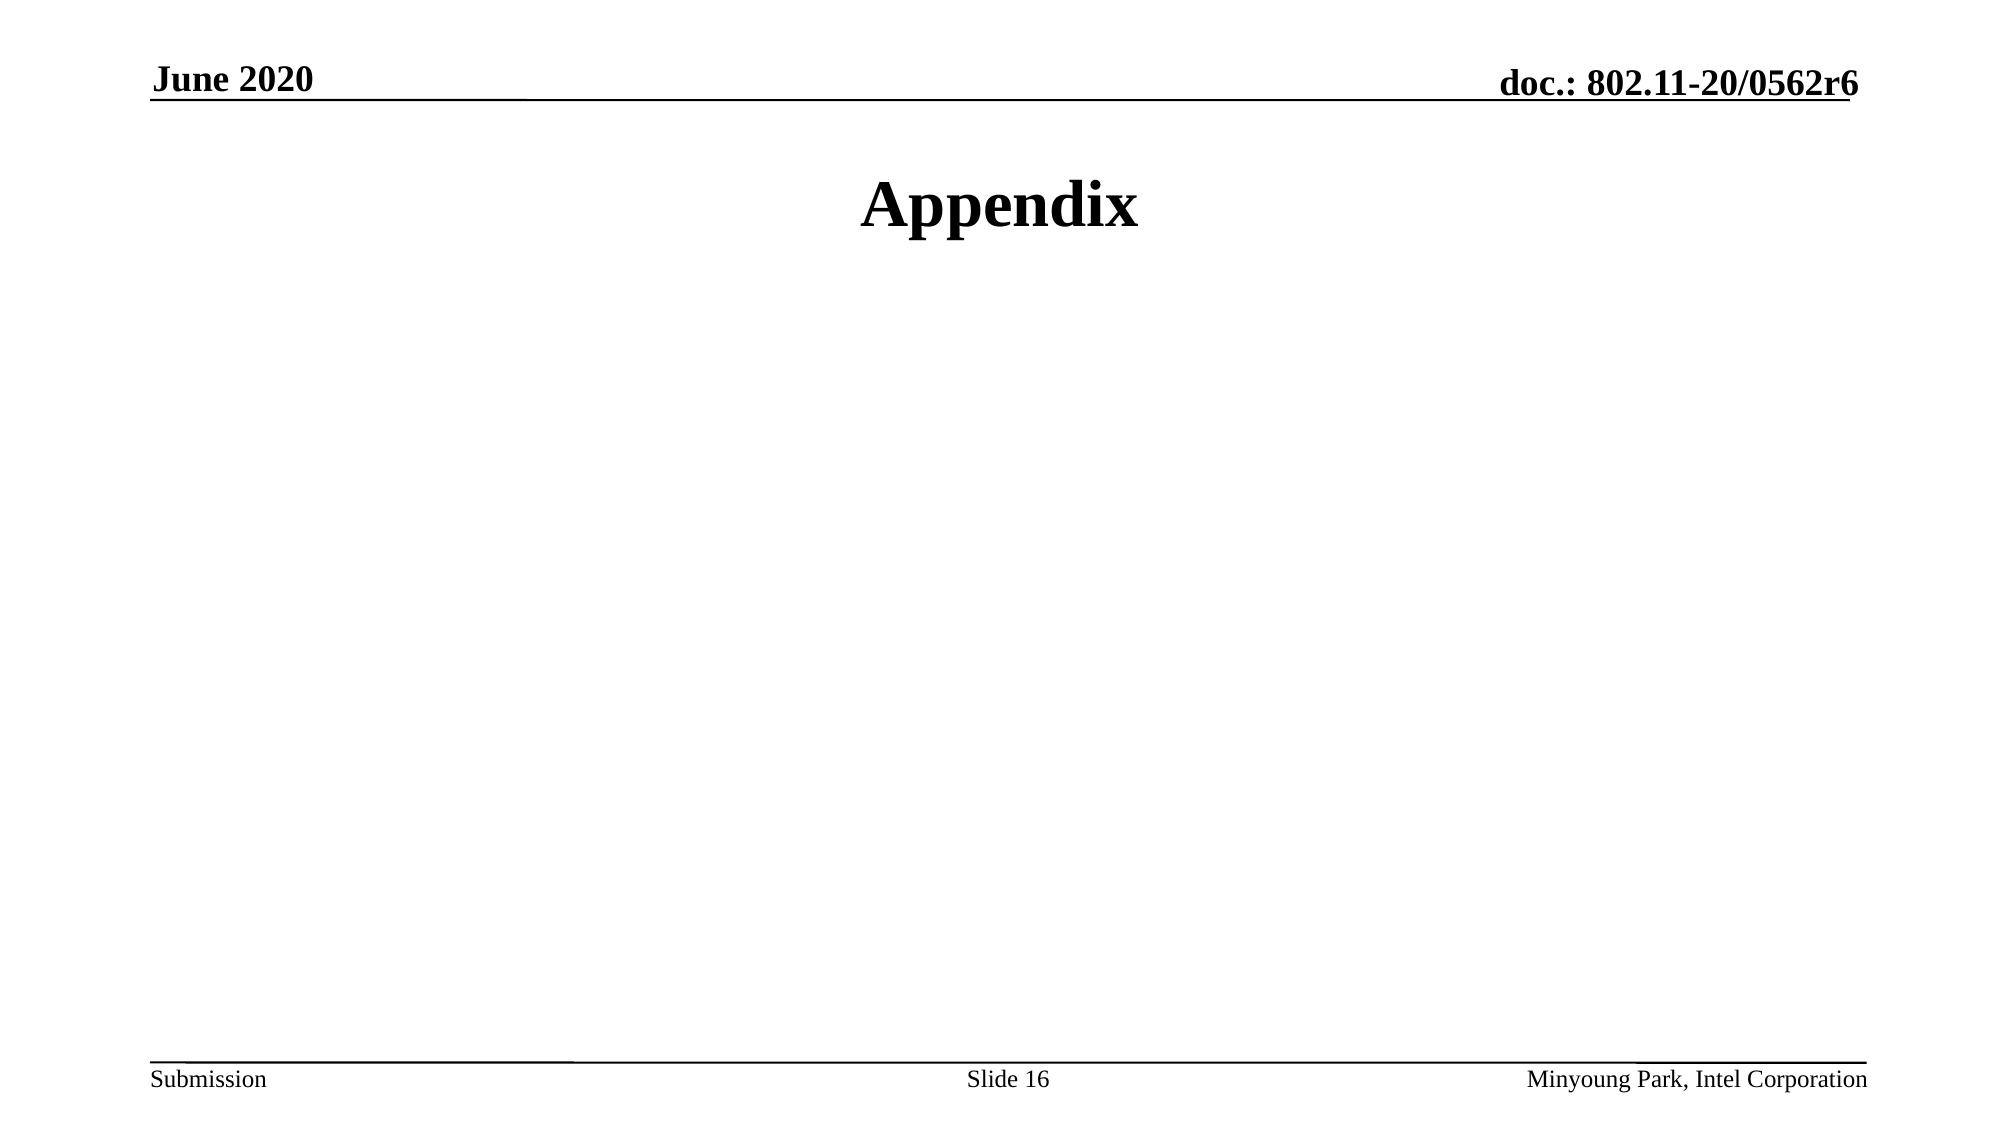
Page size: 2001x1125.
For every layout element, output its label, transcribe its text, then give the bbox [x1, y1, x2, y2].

slide_number Slide 16 [950, 1061, 1067, 1123]
footer Minyoung Park, Intel Corporation [1171, 1061, 1869, 1093]
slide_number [152, 54, 563, 100]
title Appendix [149, 112, 1850, 288]
